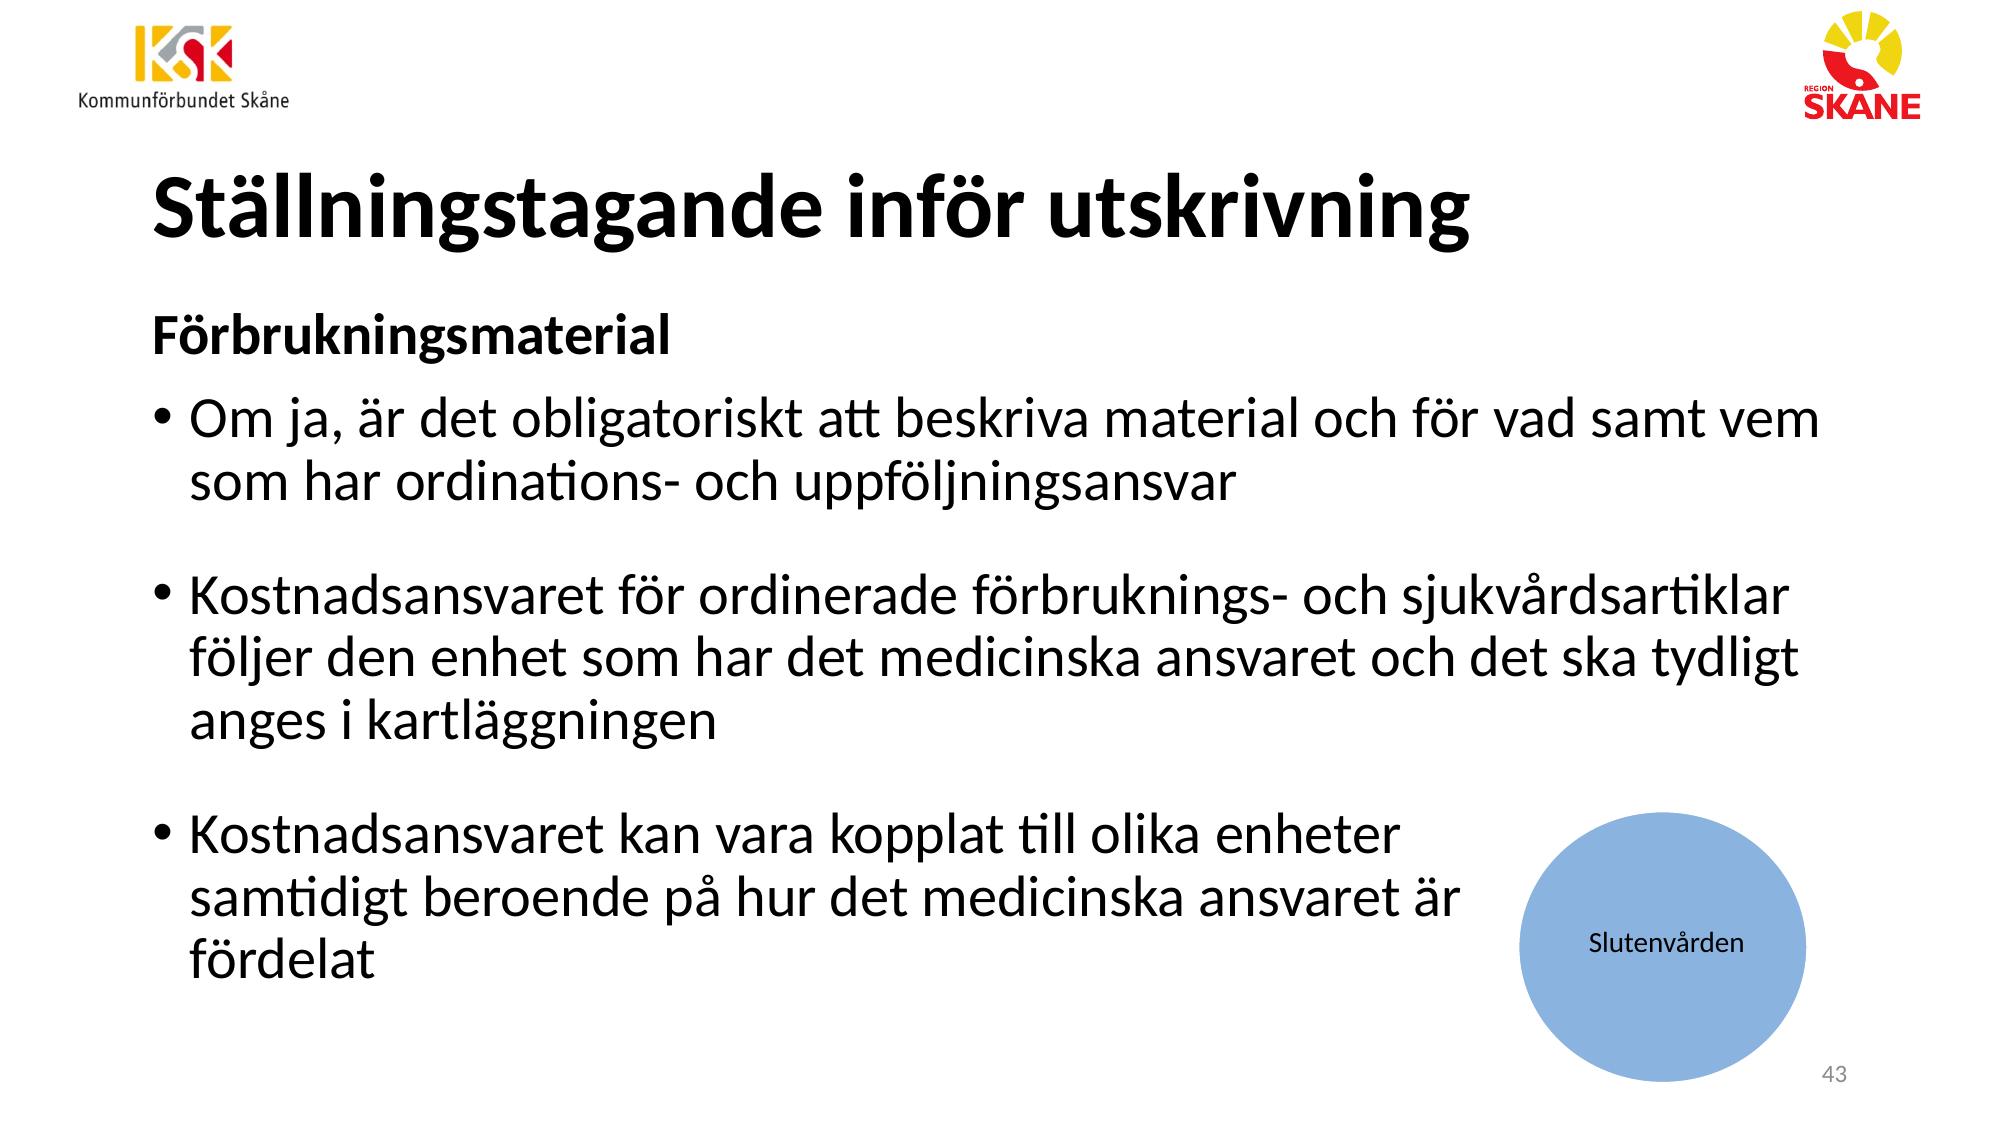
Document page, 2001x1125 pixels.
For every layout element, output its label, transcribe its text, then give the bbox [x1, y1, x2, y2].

picture [64, 10, 303, 123]
picture [1804, 11, 1921, 120]
slide_number 43 [1412, 1042, 1863, 1103]
list Förbrukningsmaterial Om ja, är det obligatoriskt att beskriva material och för vad samt vem som har ordinations- och uppföljningsansvar Kostnadsansvaret för ordinerade förbruknings- och sjukvårdsartiklar följer den enhet som har det medicinska ansvaret och det ska tydligt anges i kartläggningen Kostnadsansvaret kan vara kopplat till olika enheter samtidigt beroende på hur det medicinska ansvaret är fördelat [137, 296, 1863, 1083]
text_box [1518, 811, 1808, 1083]
title Ställningstagande inför utskrivning [137, 119, 1863, 296]
